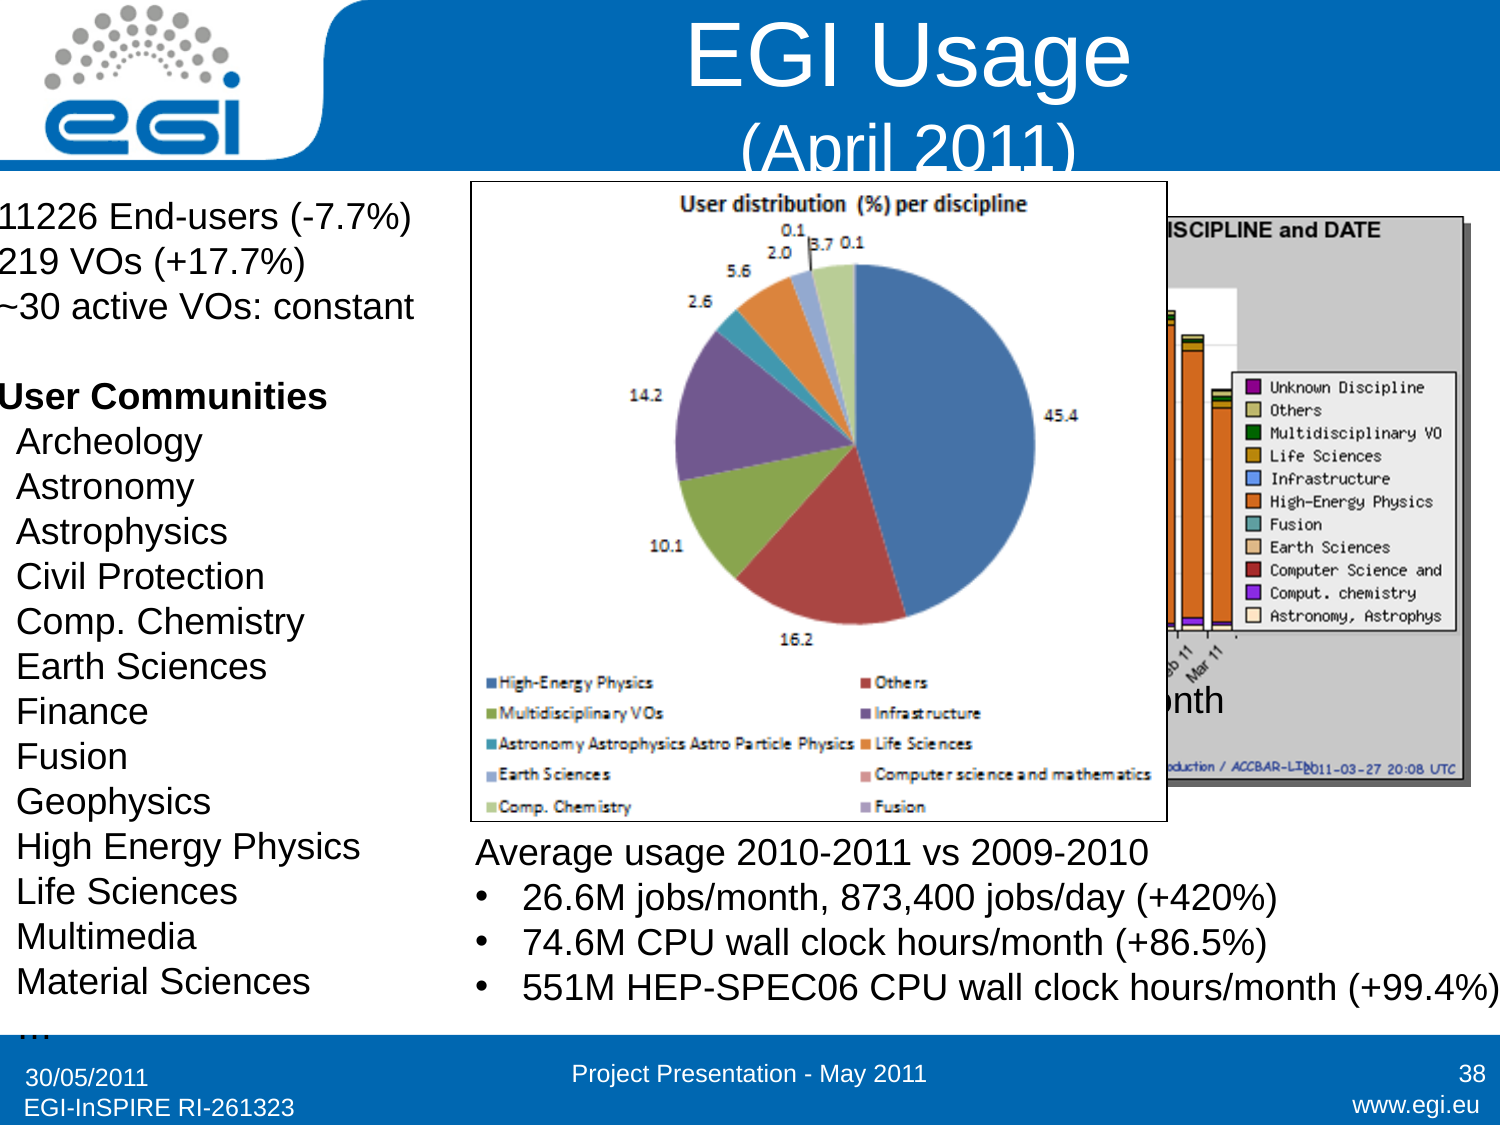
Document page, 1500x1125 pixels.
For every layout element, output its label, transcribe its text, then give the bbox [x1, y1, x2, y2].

picture [0, 0, 1500, 171]
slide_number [10, 1055, 361, 1106]
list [1171, 216, 1471, 787]
slide_number 38 [1151, 1061, 1500, 1103]
title EGI Usage (April 2011) [348, 19, 1471, 161]
footer Project Presentation - May 2011 [512, 1061, 988, 1103]
text_box Average usage 2010-2011 vs 2009-2010 26.6M jobs/month, 873,400 jobs/day (+420%) 74.6M CPU wall clock hours/month (+86.5%) 551M HEP-SPEC06 CPU wall clock hours/month (+99.4%) [460, 820, 1500, 1061]
text_box 11226 End-users (-7.7%) 219 VOs (+17.7%) ~30 active VOs: constant User Communities Archeology Astronomy Astrophysics Civil Protection Comp. Chemistry Earth Sciences Finance Fusion Geophysics High Energy Physics Life Sciences Multimedia Material Sciences … [0, 184, 467, 1055]
picture [471, 181, 1167, 822]
